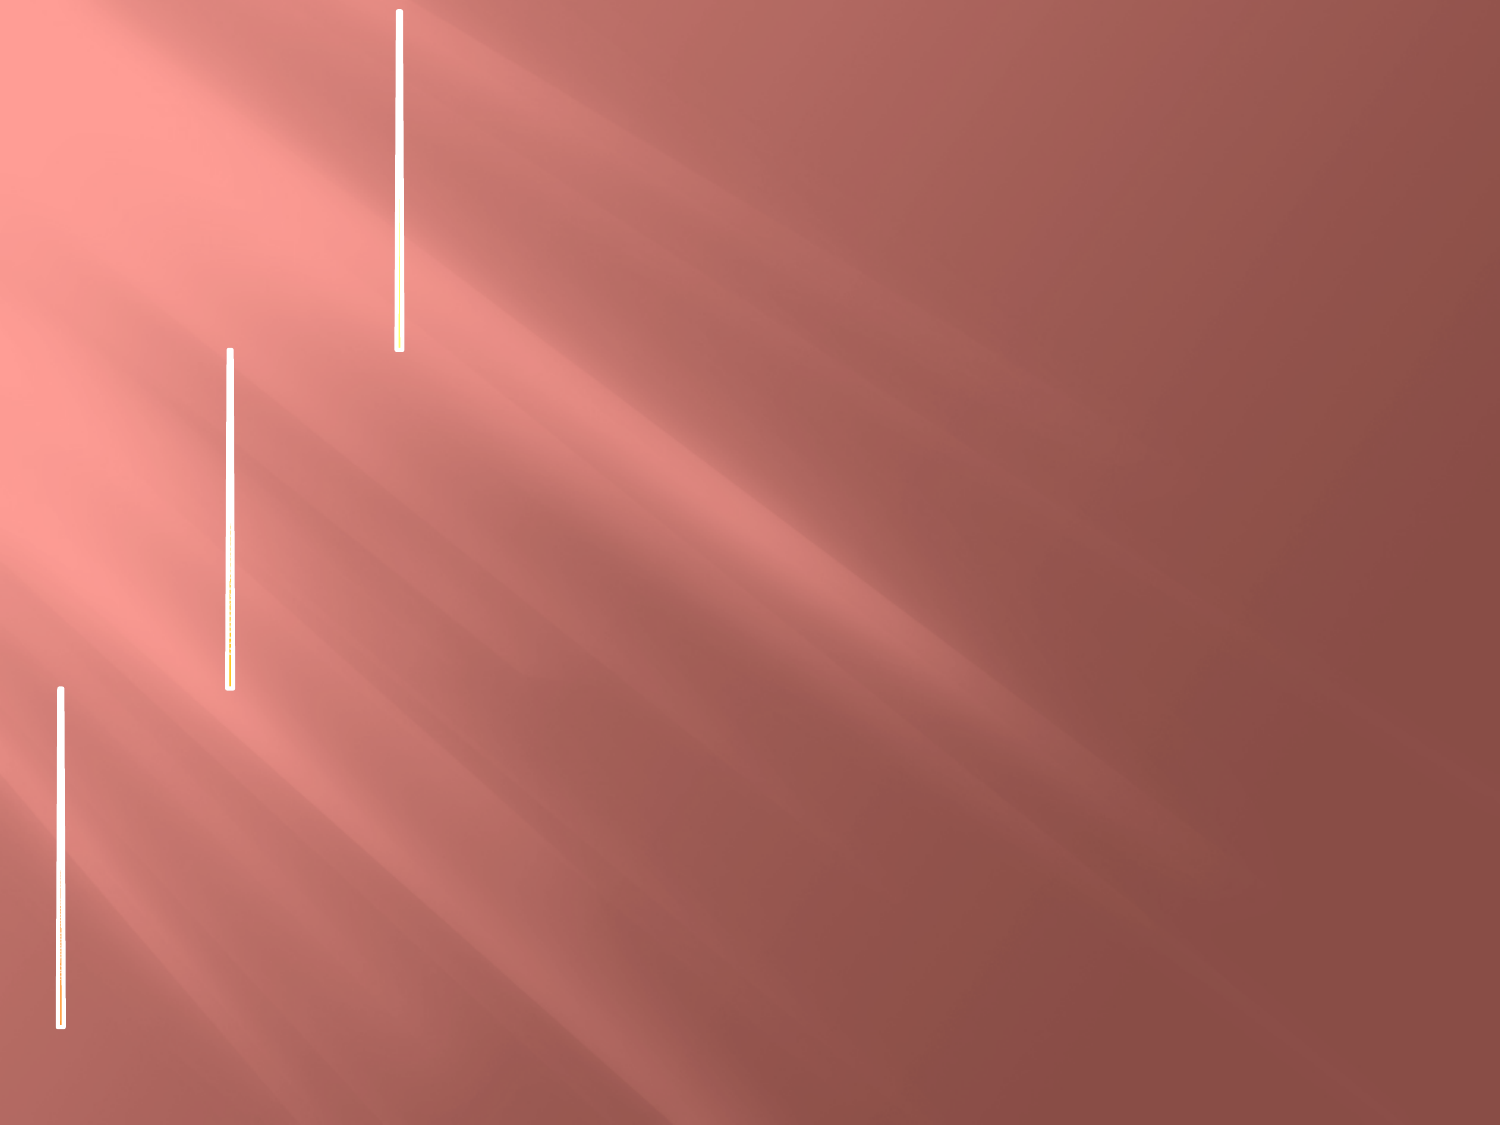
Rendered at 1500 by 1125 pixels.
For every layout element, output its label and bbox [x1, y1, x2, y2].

text_box [123, 66, 1389, 1083]
